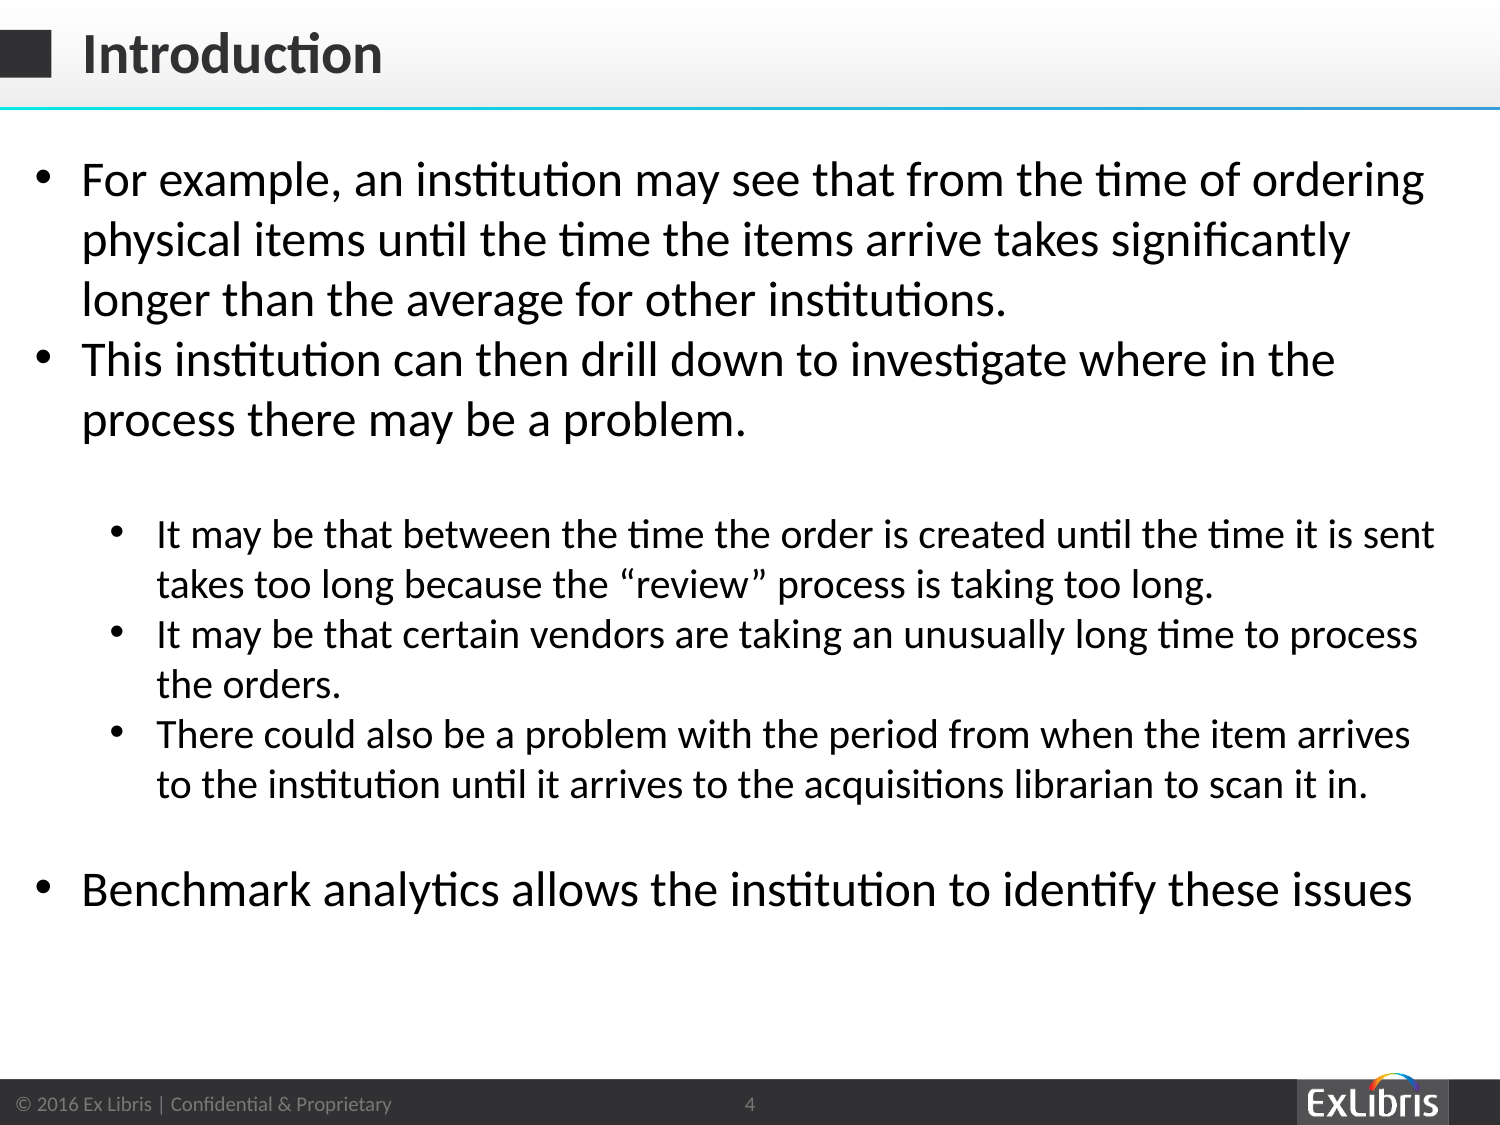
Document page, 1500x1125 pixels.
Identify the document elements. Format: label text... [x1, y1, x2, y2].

picture [1308, 1073, 1438, 1122]
text_box For example, an institution may see that from the time of ordering physical items until the time the items arrive takes significantly longer than the average for other institutions. This institution can then drill down to investigate where in the process there may be a problem. It may be that between the time the order is created until the time it is sent takes too long because the “review” process is taking too long. It may be that certain vendors are taking an unusually long time to process the orders. There could also be a problem with the period from when the item arrives to the institution until it arrives to the acquisitions librarian to scan it in. Benchmark analytics allows the institution to identify these issues [19, 139, 1472, 984]
slide_number 4 [662, 1073, 838, 1125]
title Introduction [67, 3, 1427, 107]
